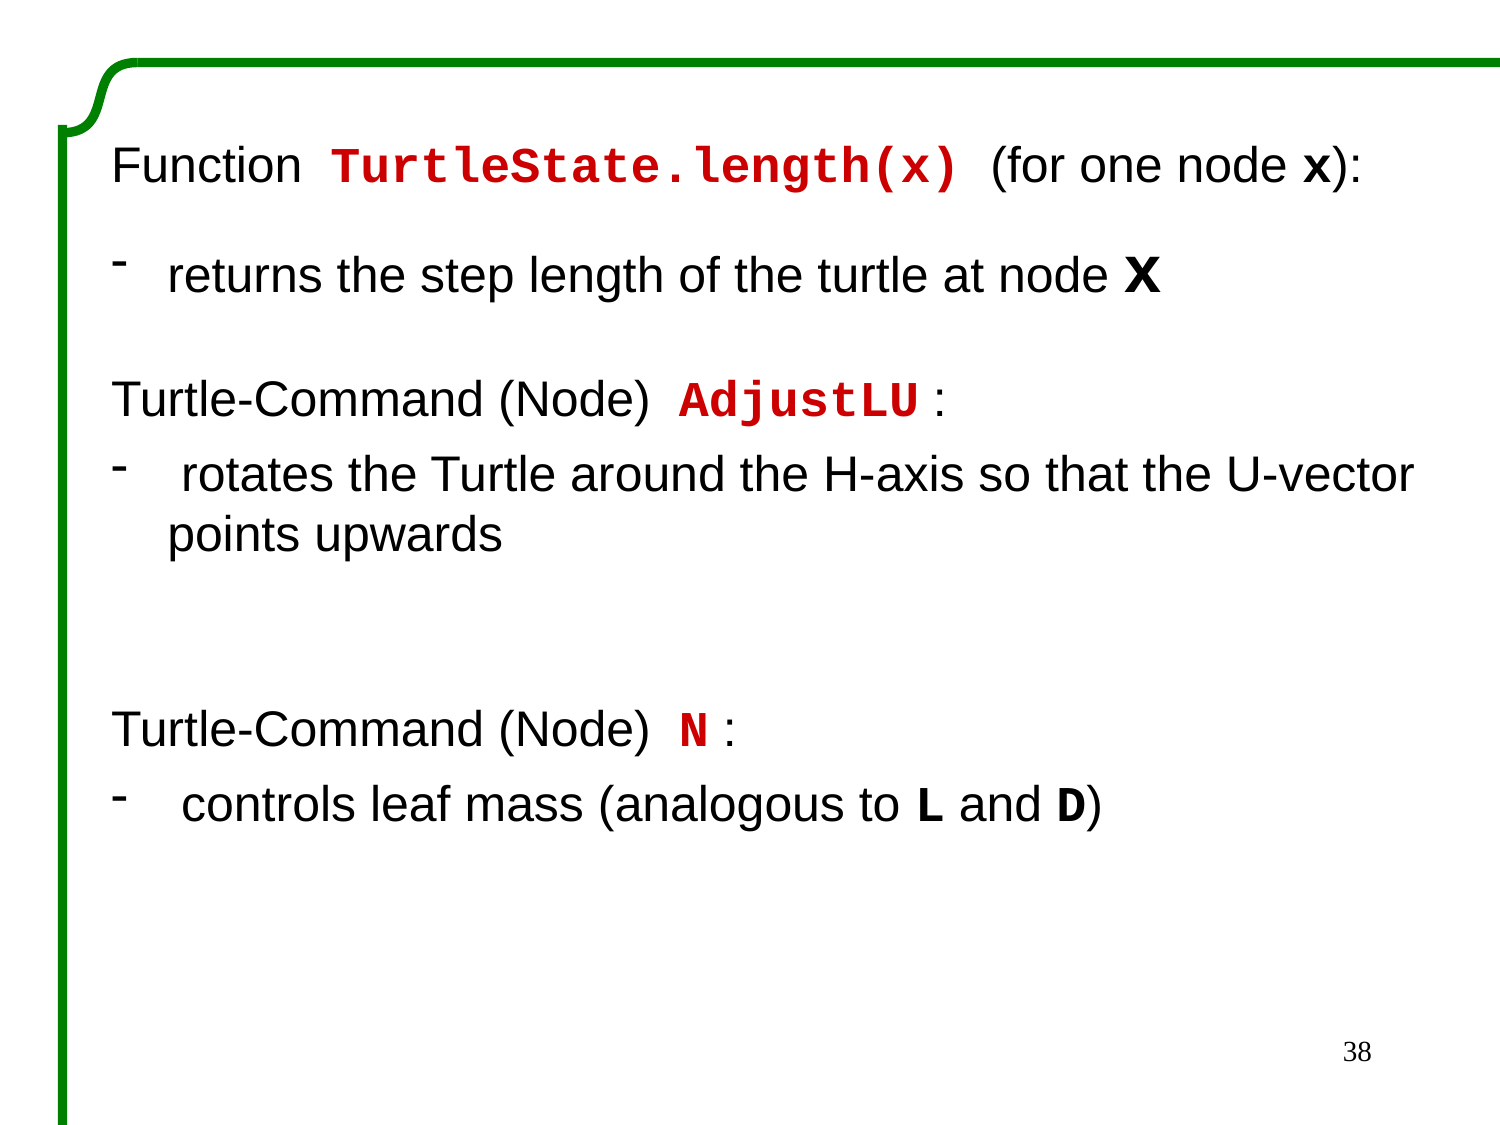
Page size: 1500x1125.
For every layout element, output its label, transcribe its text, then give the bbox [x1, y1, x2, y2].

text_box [64, 60, 136, 136]
slide_number 38 [1074, 1025, 1388, 1100]
text_box Function TurtleState.length(x) (for one node x): returns the step length of the turtle at node x Turtle-Command (Node) AdjustLU : rotates the Turtle around the H-axis so that the U-vector points upwards Turtle-Command (Node) N : controls leaf mass (analogous to L and D) [96, 125, 1459, 871]
